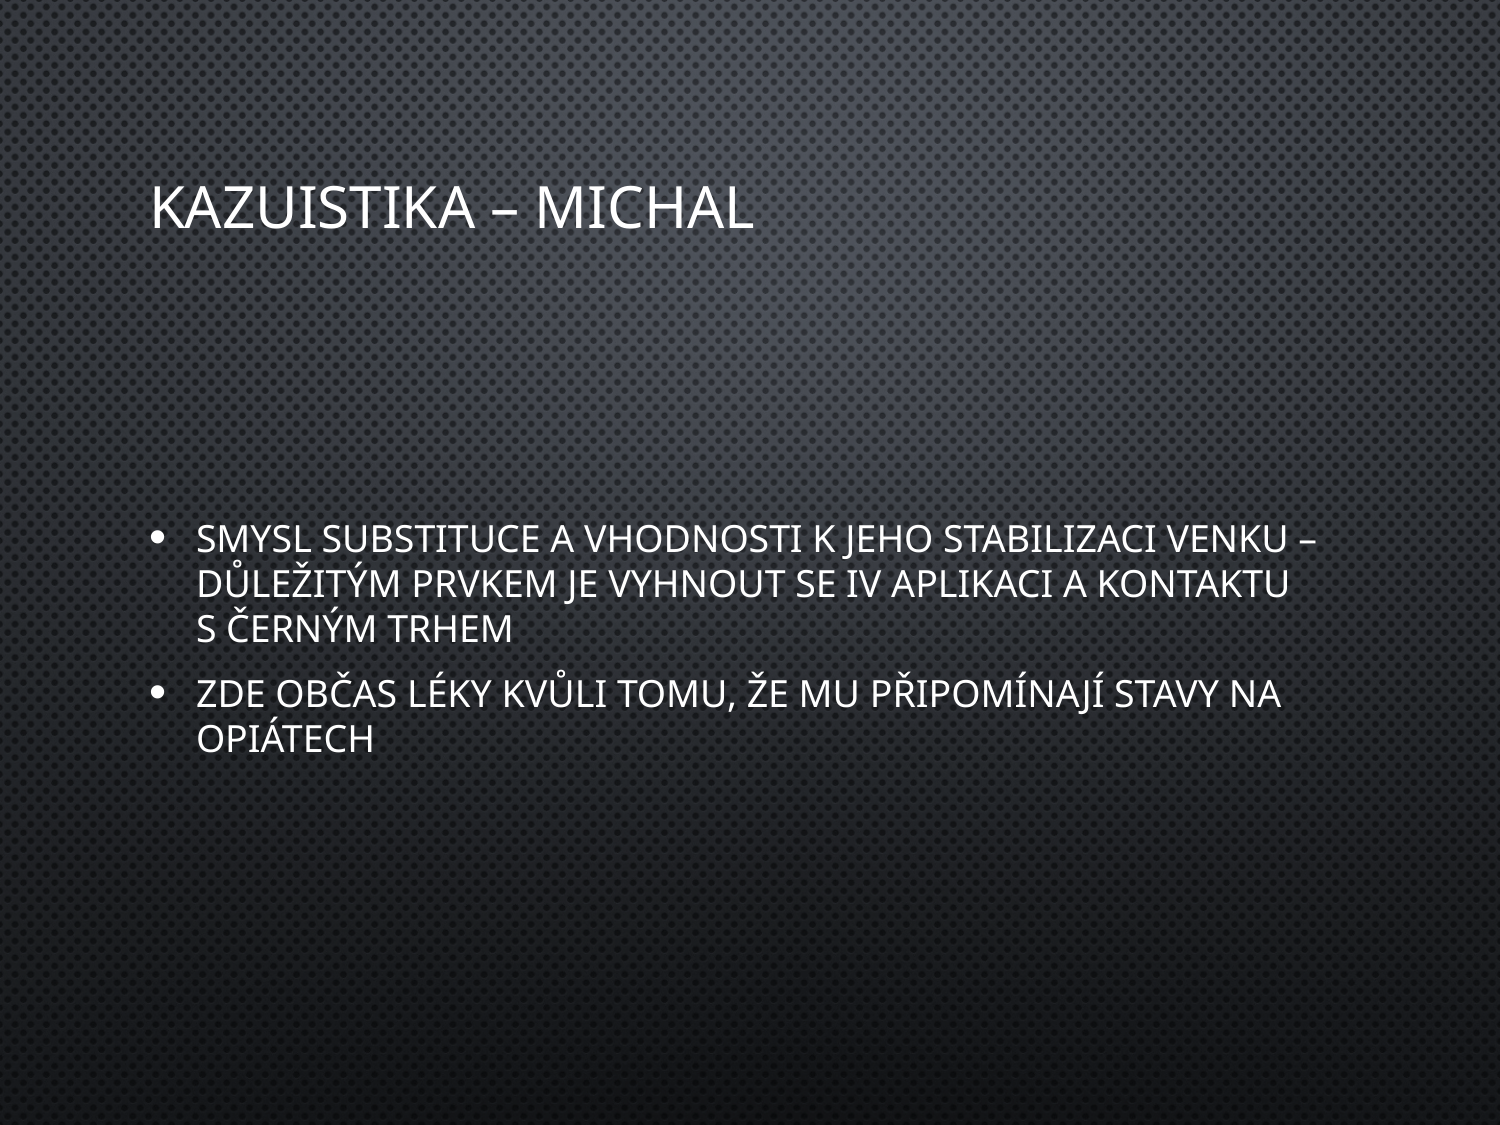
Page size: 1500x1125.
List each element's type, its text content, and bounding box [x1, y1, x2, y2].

title Kazuistika – Michal [134, 97, 1367, 314]
list smysl substituce a vhodnosti k jeho stabilizaci venku – důležitým prvkem je vyhnout se IV aplikaci a kontaktu s černým trhem zde občas léky kvůli tomu, že mu připomínají stavy na opiátech [134, 338, 1367, 1001]
